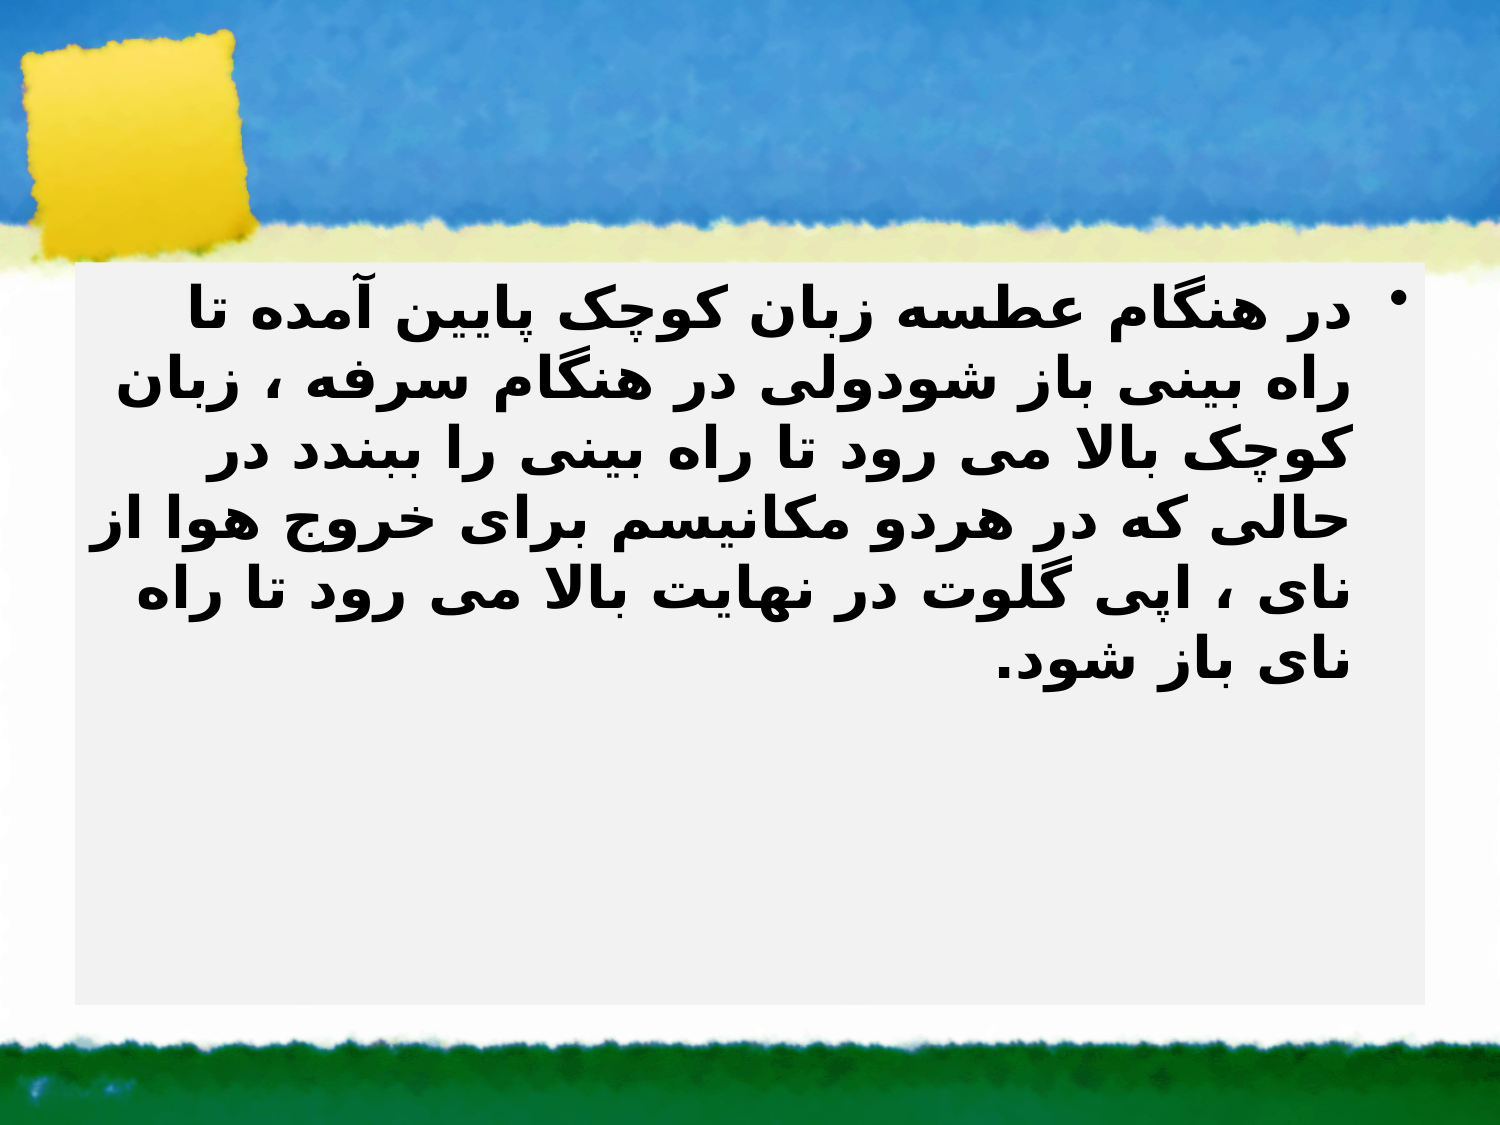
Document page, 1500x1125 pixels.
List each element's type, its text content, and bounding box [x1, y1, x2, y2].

picture [0, 0, 1500, 1125]
list در هنگام عطسه زبان کوچک پایین آمده تا راه بینی باز شودولی در هنگام سرفه ، زبان کوچک بالا می رود تا راه بینی را ببندد در حالی که در هردو مکانیسم برای خروج هوا از نای ، اپی گلوت در نهایت بالا می رود تا راه نای باز شود. [75, 262, 1425, 1005]
